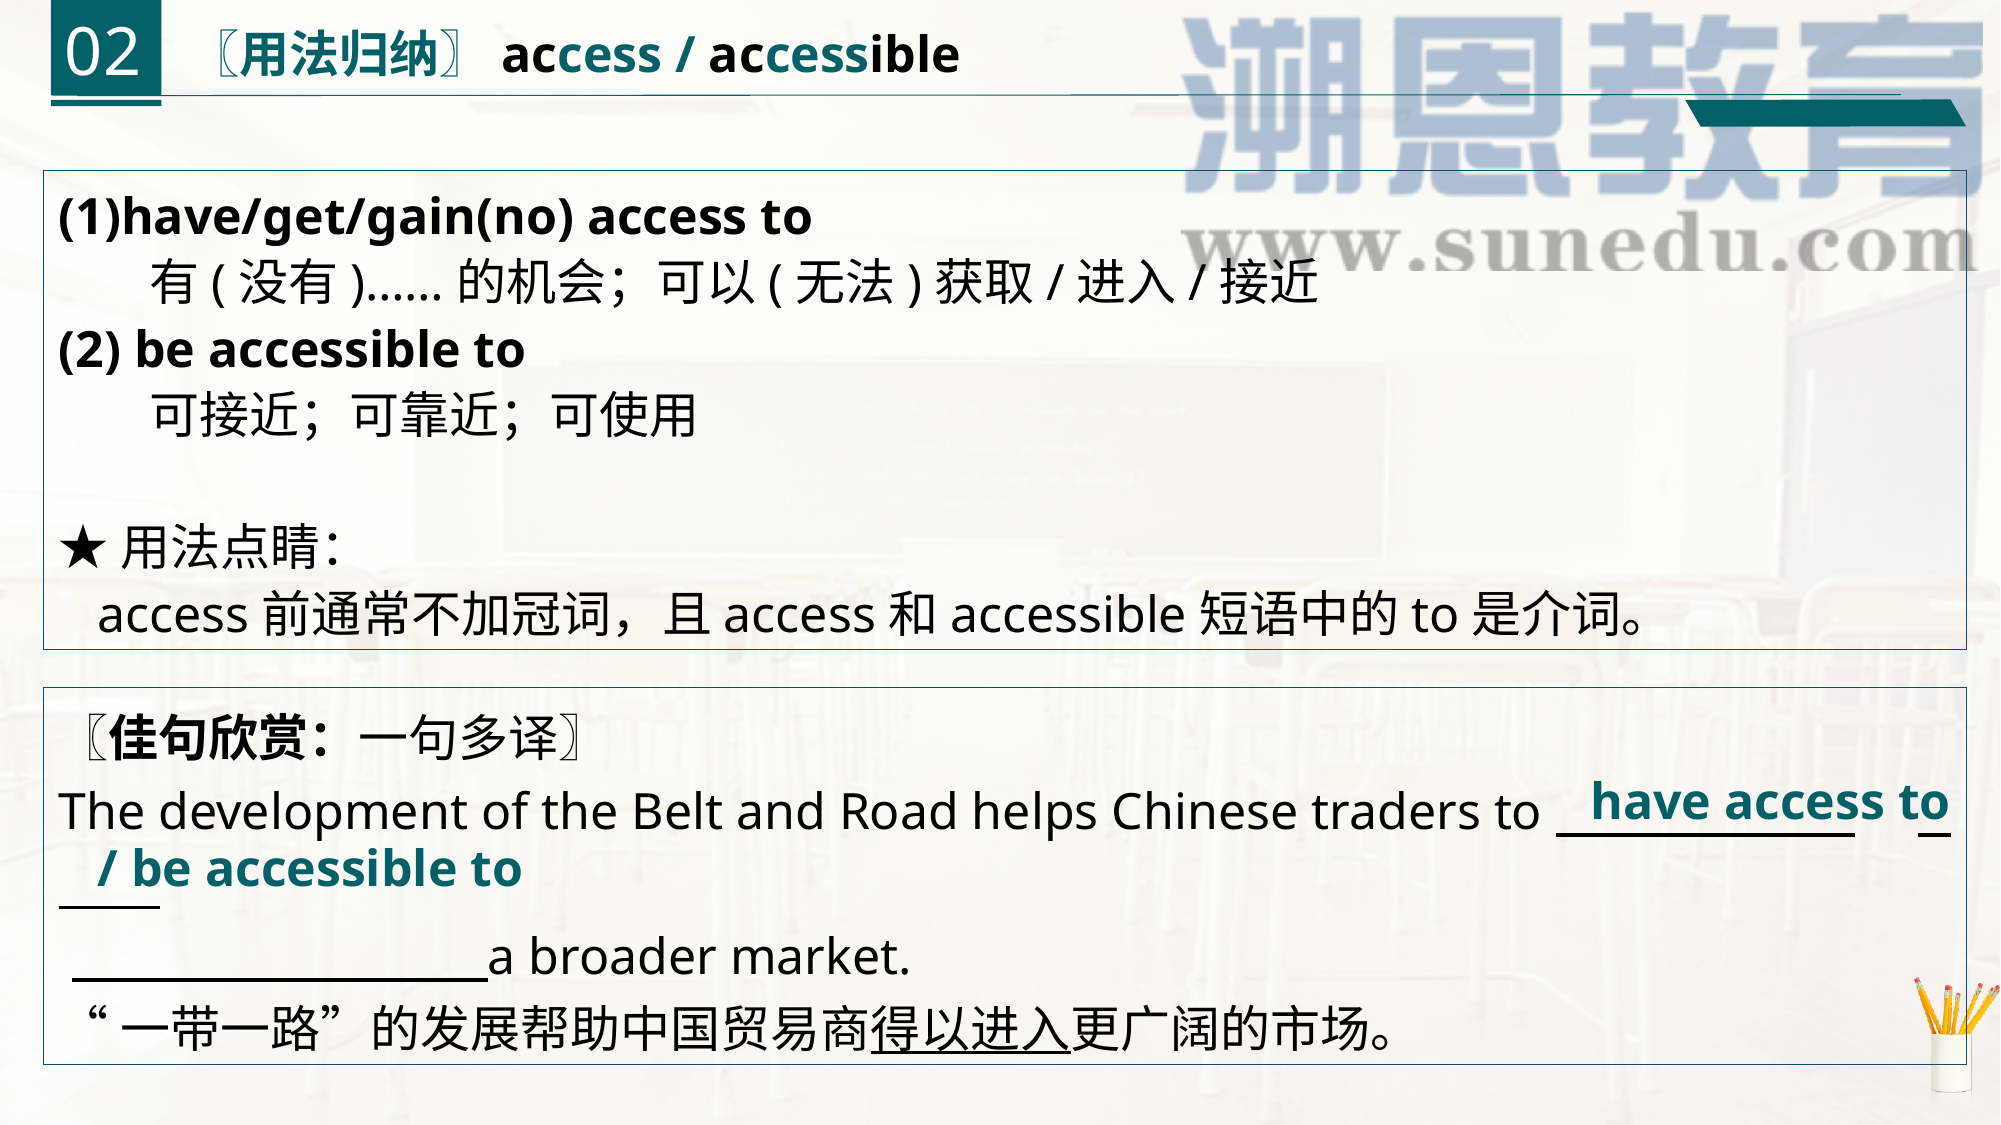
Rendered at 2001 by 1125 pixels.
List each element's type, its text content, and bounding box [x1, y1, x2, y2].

text_box (1)have/get/gain(no) access to 有(没有)……的机会；可以(无法)获取/进入/接近 (2) be accessible to 可接近；可靠近；可使用 ★用法点睛： access前通常不加冠词，且access和accessible短语中的to是介词。 [43, 170, 1967, 650]
text_box [1685, 99, 1967, 127]
text_box have access to [1575, 762, 1966, 838]
text_box 〖用法归纳〗access / accessible [174, 14, 1753, 90]
picture [0, 0, 2001, 1125]
text_box / be accessible to [82, 828, 552, 904]
text_box 〖佳句欣赏：一句多译〗 The development of the Belt and Road helps Chinese traders to 。 a broader market. “一带一路”的发展帮助中国贸易商得以进入更广阔的市场。 [43, 687, 1967, 1065]
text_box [43, 0, 163, 107]
